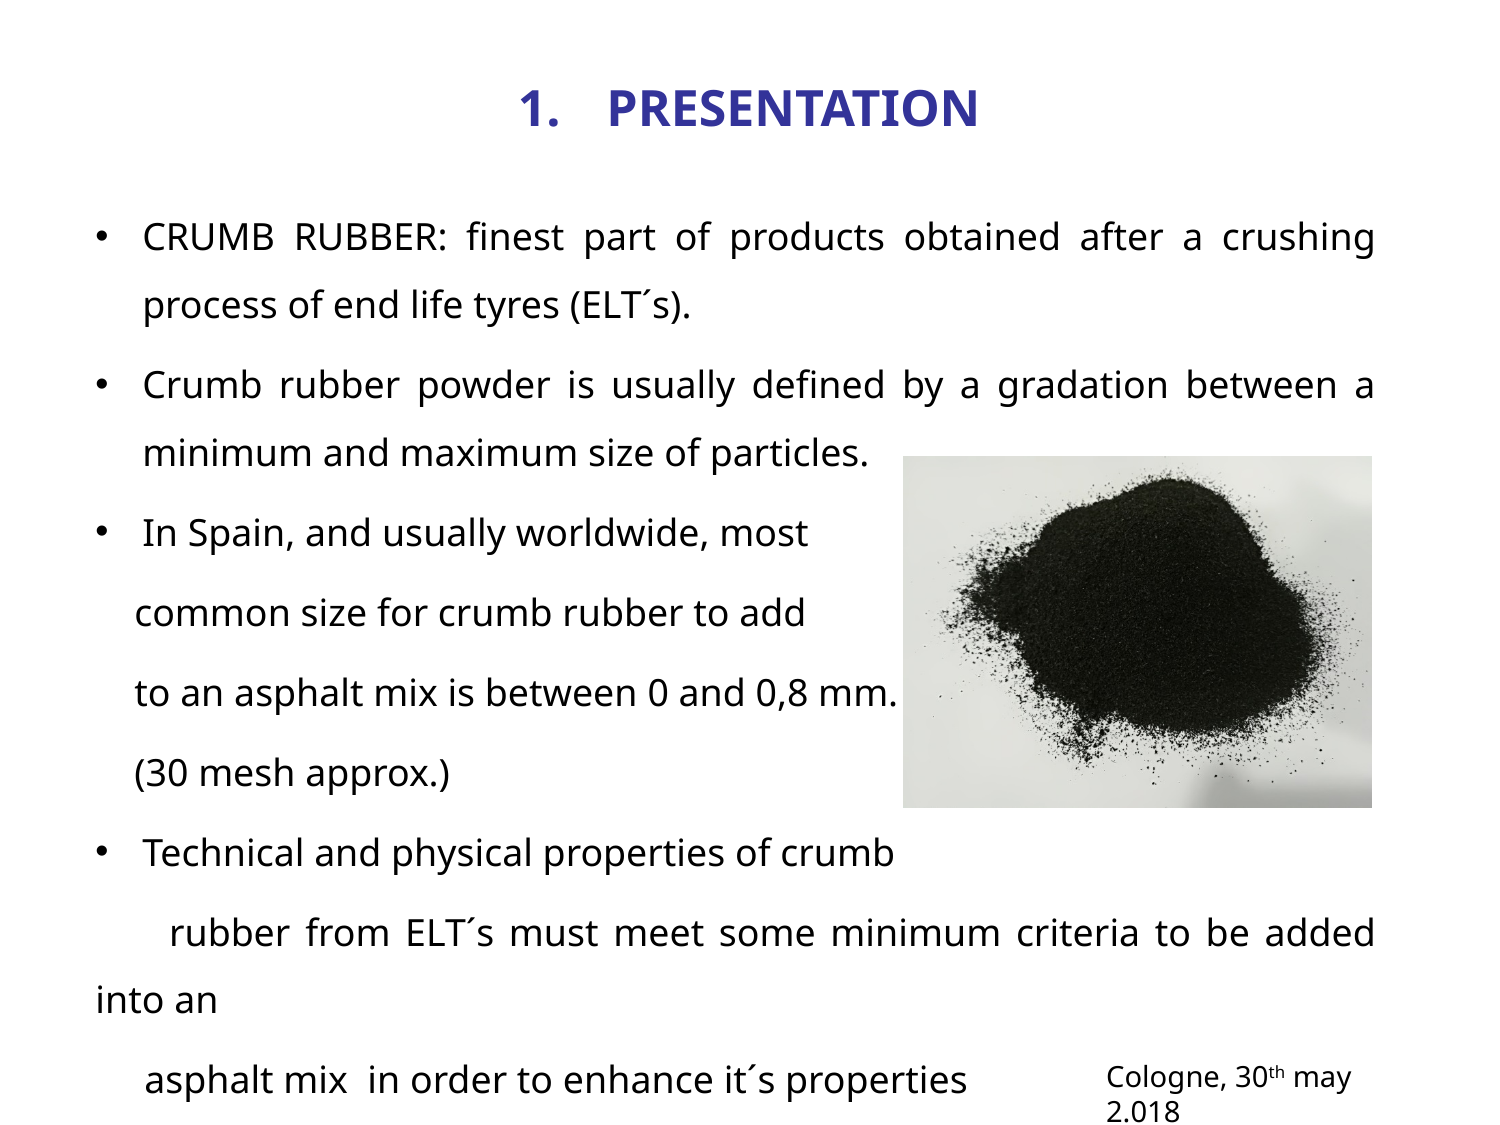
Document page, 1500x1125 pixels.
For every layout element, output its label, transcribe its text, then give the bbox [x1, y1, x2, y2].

text_box PRESENTATION [52, 69, 1447, 145]
picture [903, 455, 1372, 808]
text_box Cologne, 30th may 2.018 [1090, 1050, 1449, 1125]
text_box CRUMB RUBBER: finest part of products obtained after a crushing process of end life tyres (ELT´s). Crumb rubber powder is usually defined by a gradation between a minimum and maximum size of particles. In Spain, and usually worldwide, most common size for crumb rubber to add to an asphalt mix is between 0 and 0,8 mm. (30 mesh approx.) Technical and physical properties of crumb rubber from ELT´s must meet some minimum criteria to be added into an asphalt mix in order to enhance it´s properties [80, 183, 1392, 1109]
